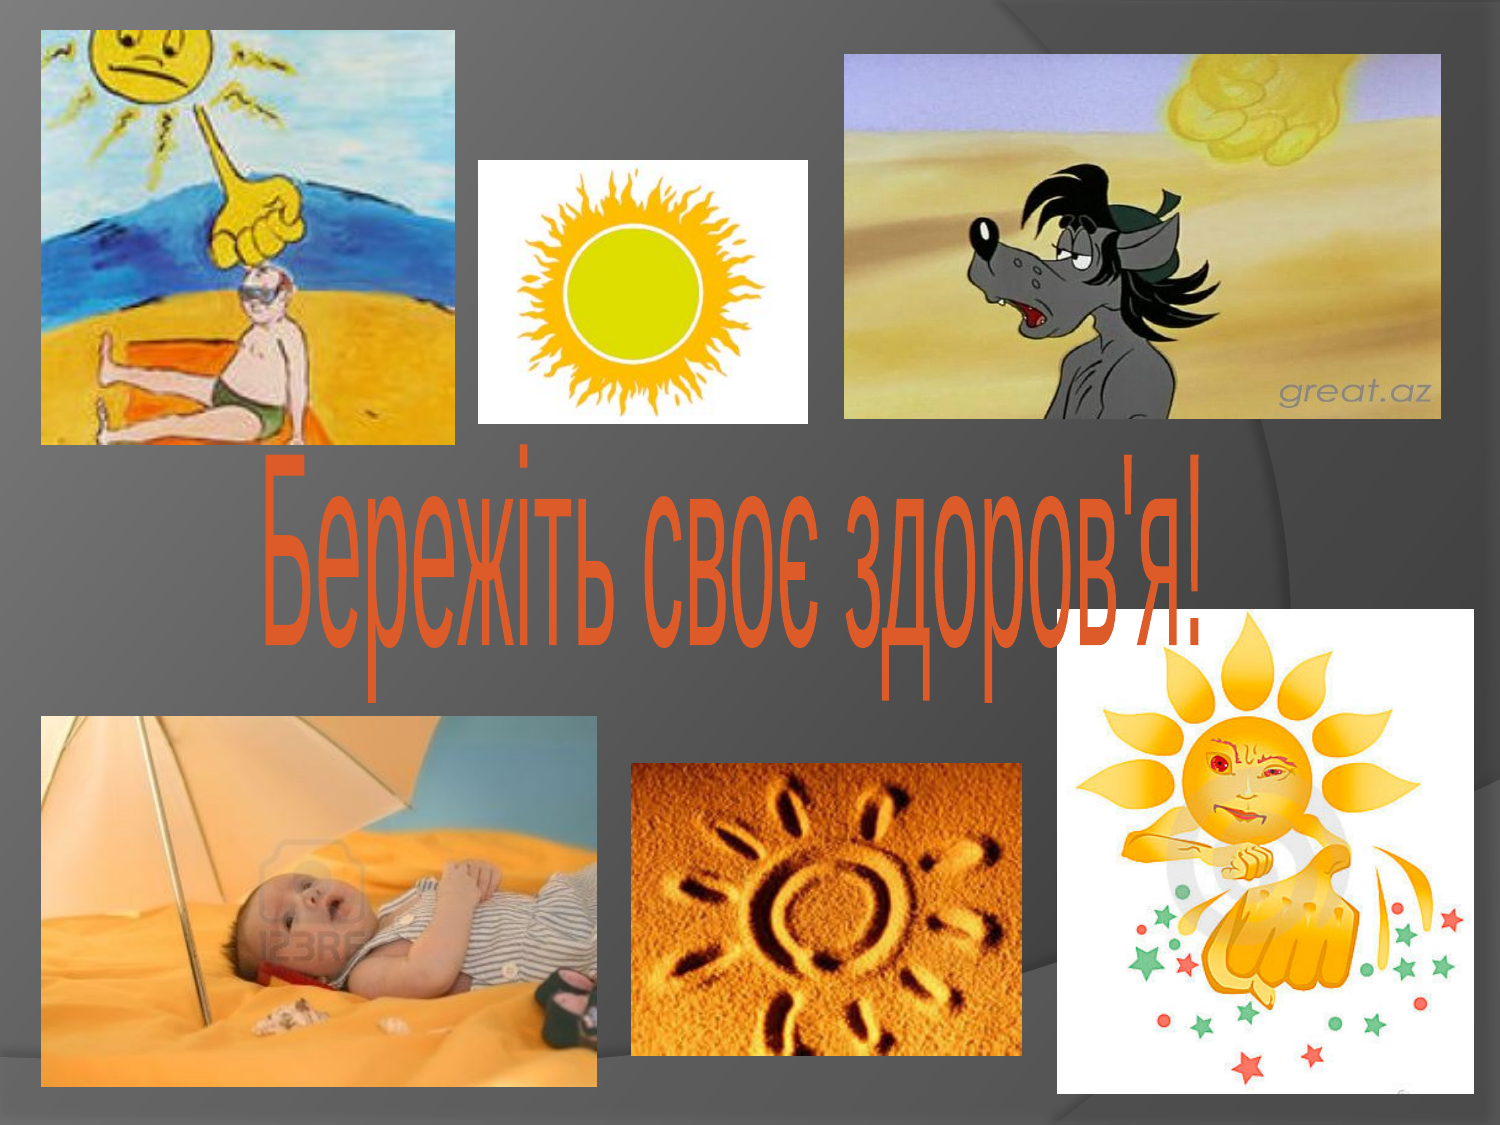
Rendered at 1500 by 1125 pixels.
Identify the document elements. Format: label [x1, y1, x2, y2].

picture [478, 160, 808, 424]
picture [40, 715, 597, 1087]
picture [1056, 609, 1474, 1094]
picture [631, 762, 1022, 1056]
picture [40, 30, 455, 445]
picture [844, 54, 1442, 419]
